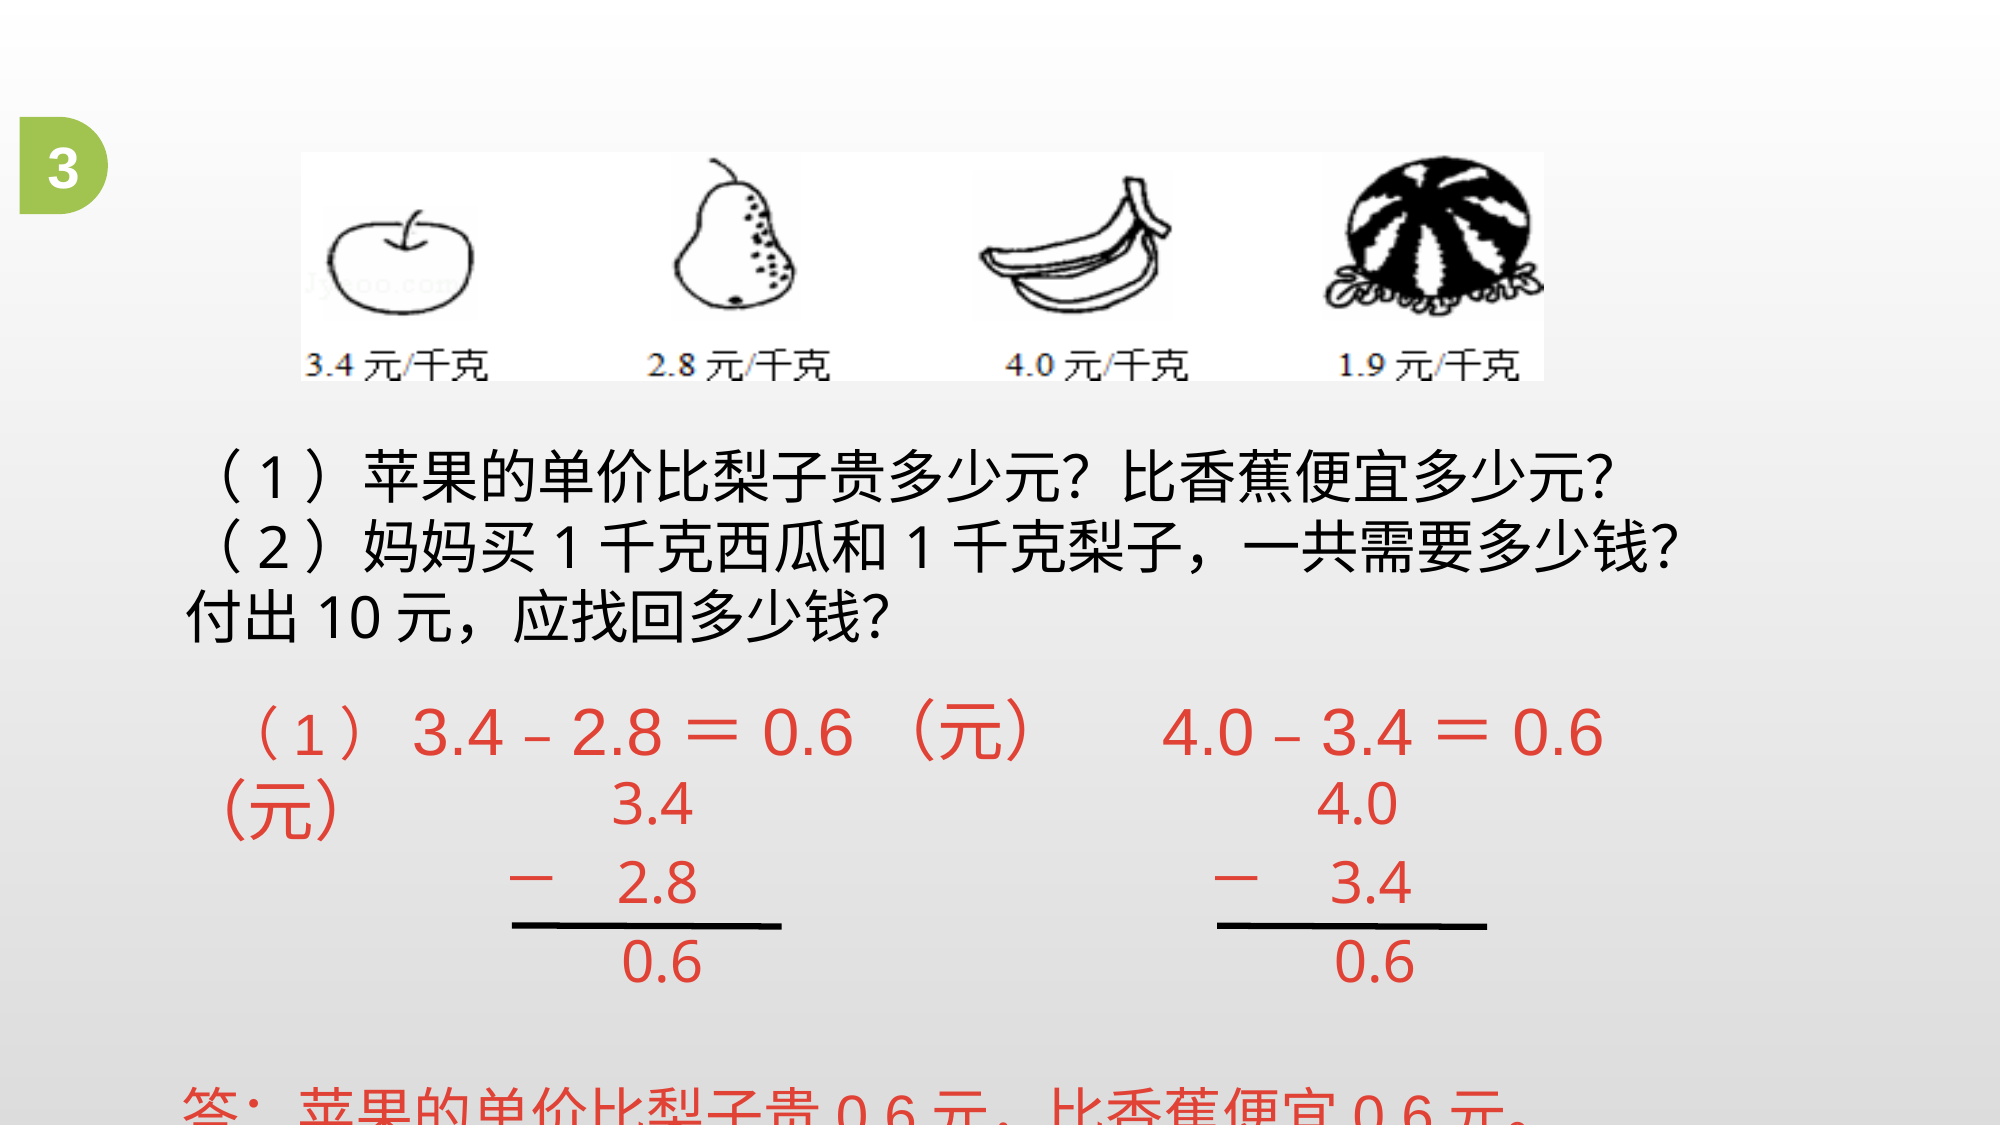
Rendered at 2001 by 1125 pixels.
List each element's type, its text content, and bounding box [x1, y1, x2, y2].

text_box （1）苹果的单价比梨子贵多少元？比香蕉便宜多少元？ （2）妈妈买1千克西瓜和1千克梨子，一共需要多少钱？付出10元，应找回多少钱？ [170, 152, 1676, 658]
text_box 3 [18, 115, 109, 216]
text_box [470, 758, 839, 1003]
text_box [1175, 759, 1545, 1003]
text_box （1）3.4﹣2.8＝0.6（元） 4.0﹣3.4＝0.6（元） 答：苹果的单价比梨子贵0.6元，比香蕉便宜0.6元。 [166, 681, 1774, 1125]
picture [301, 152, 1544, 381]
